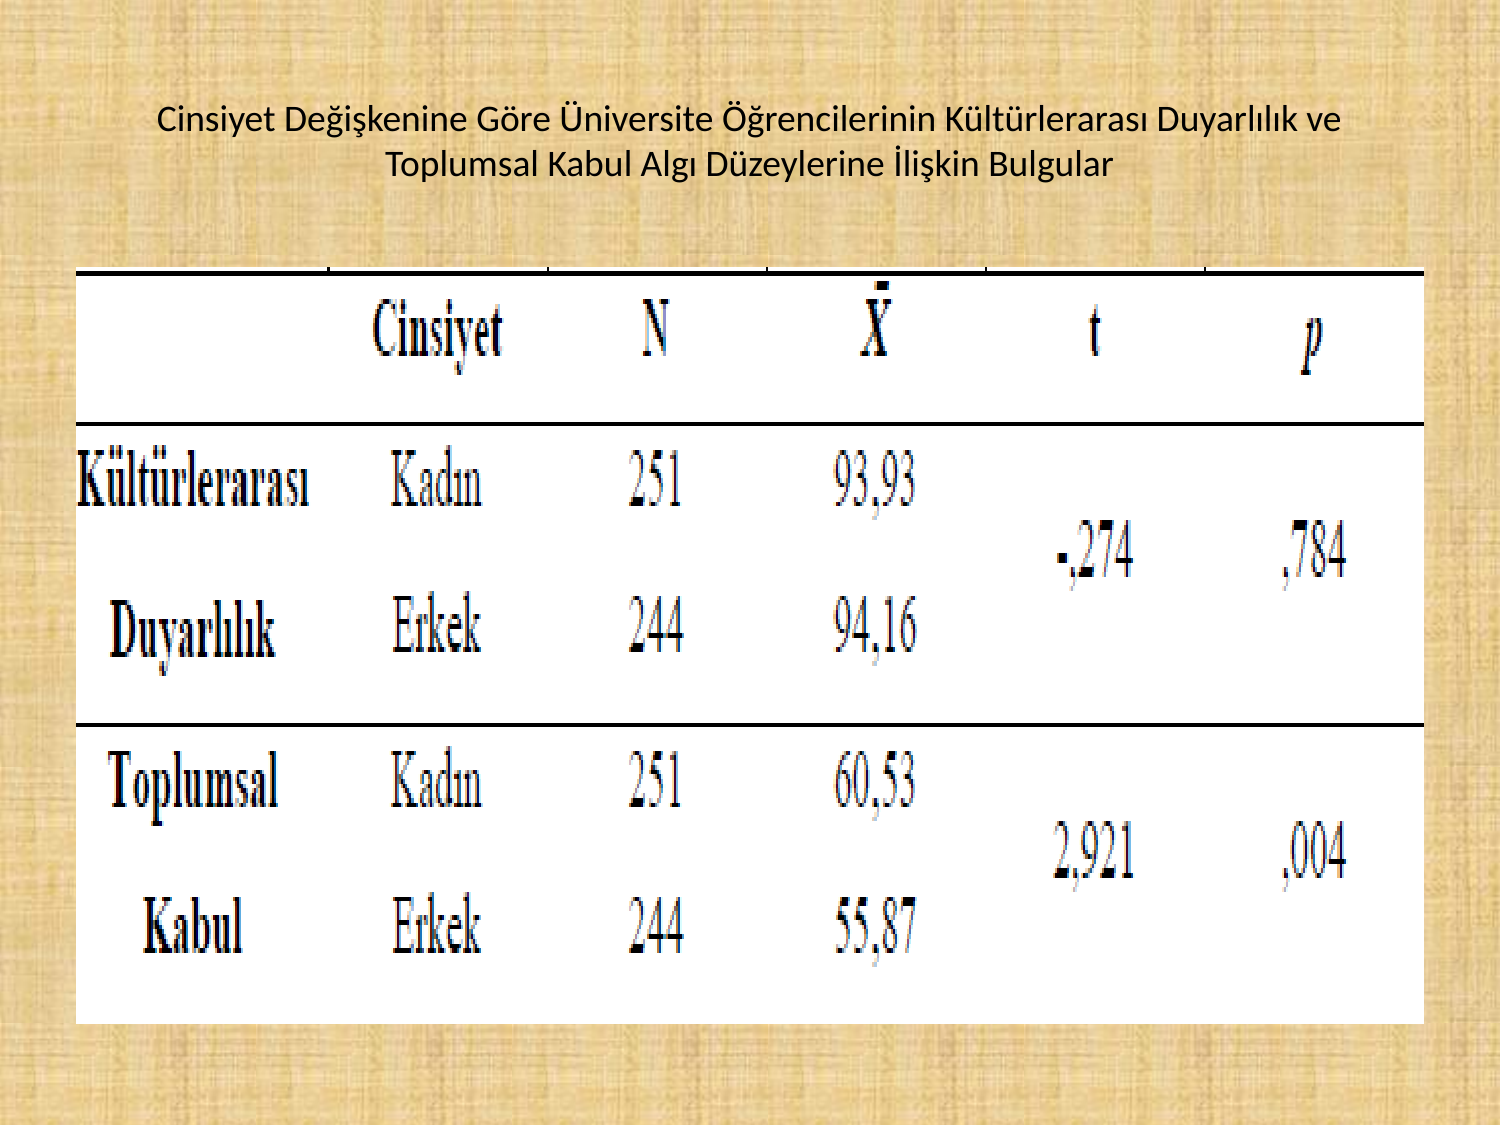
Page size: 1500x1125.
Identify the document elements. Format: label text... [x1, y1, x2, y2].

picture [0, 0, 1500, 1125]
title Cinsiyet Değişkenine Göre Üniversite Öğrencilerinin Kültürlerarası Duyarlılık ve Toplumsal Kabul Algı Düzeylerine İlişkin Bulgular [75, 45, 1425, 233]
